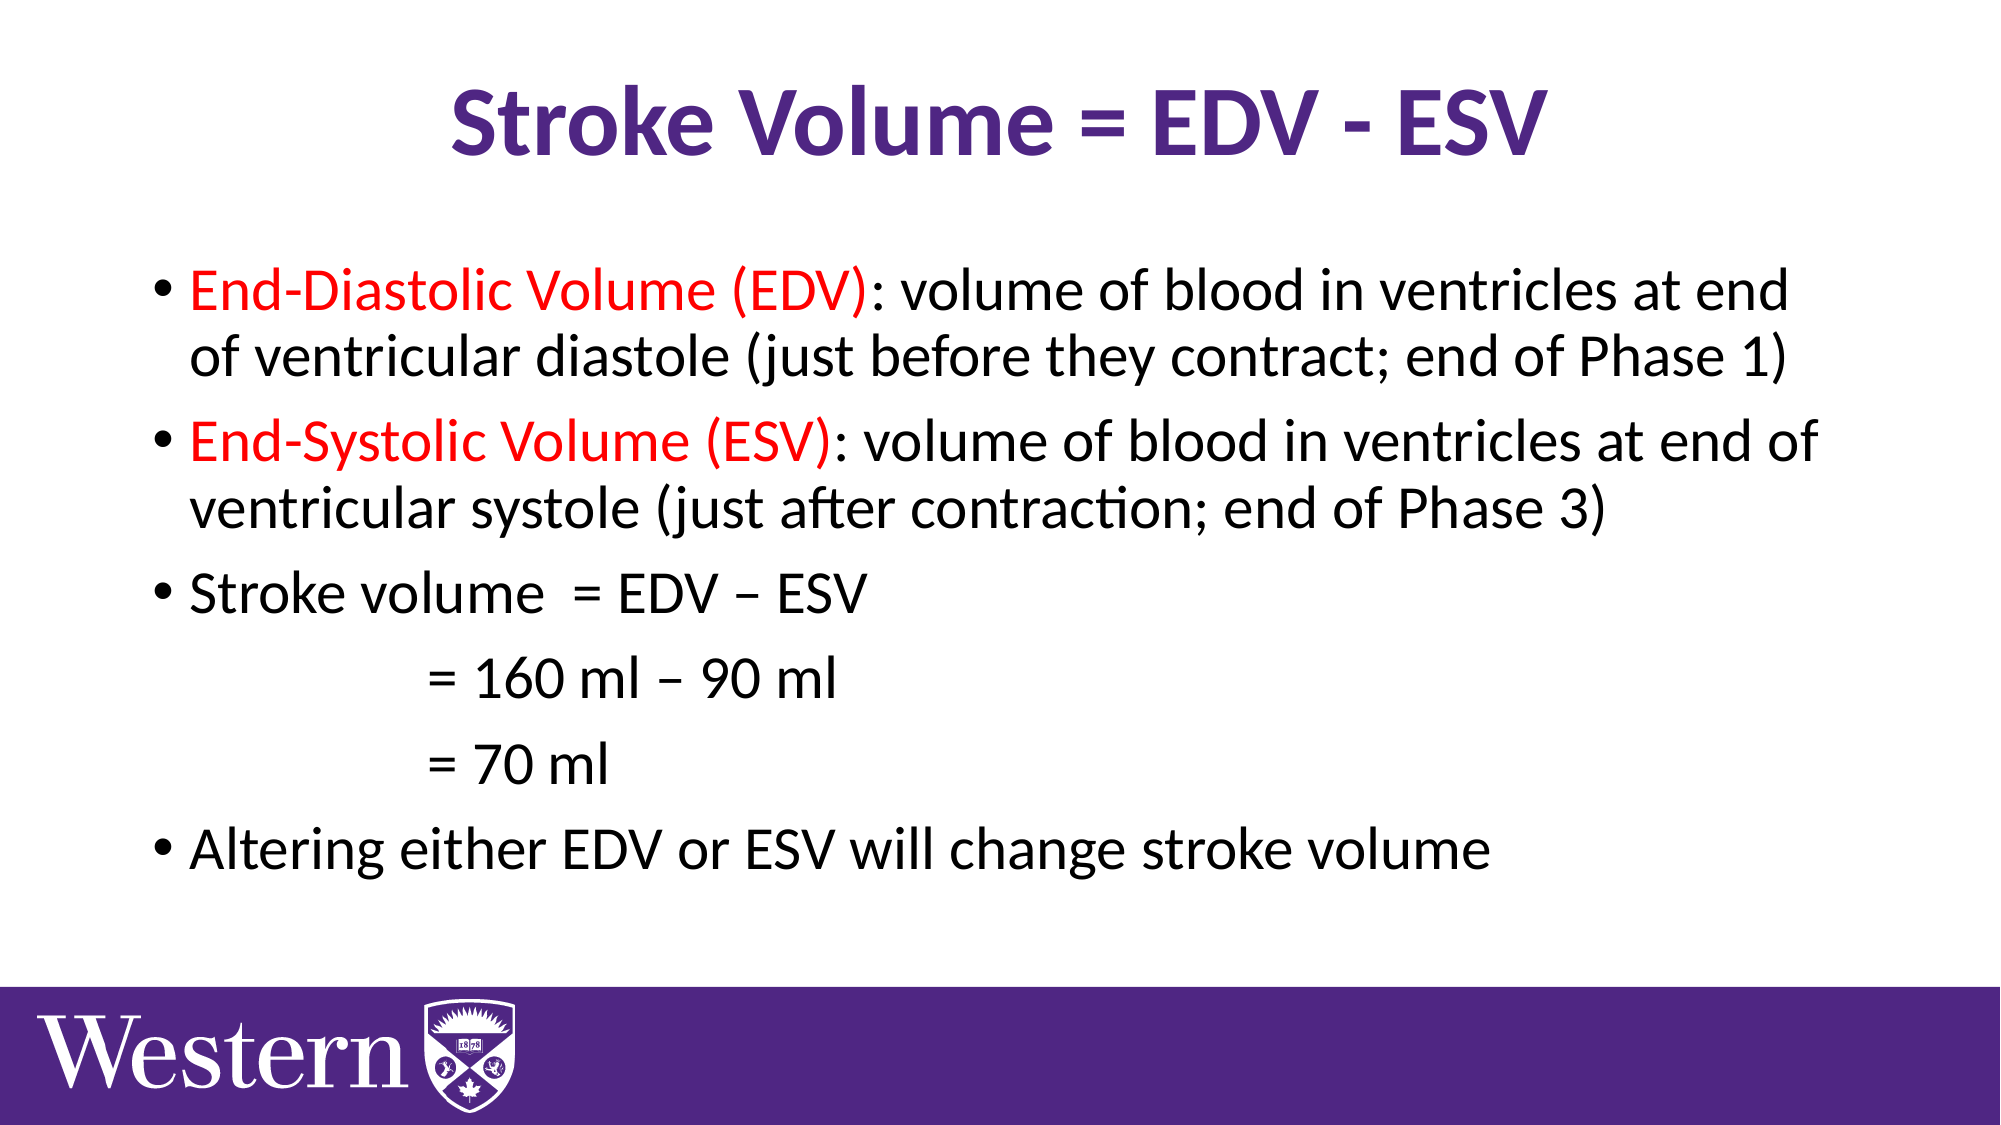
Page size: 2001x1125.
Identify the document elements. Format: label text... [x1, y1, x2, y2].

text_box [0, 986, 2000, 1125]
picture [37, 999, 515, 1113]
list End-Diastolic Volume (EDV): volume of blood in ventricles at end of ventricular diastole (just before they contract; end of Phase 1) End-Systolic Volume (ESV): volume of blood in ventricles at end of ventricular systole (just after contraction; end of Phase 3) Stroke volume = EDV – ESV = 160 ml – 90 ml = 70 ml Altering either EDV or ESV will change stroke volume [137, 249, 1863, 975]
title Stroke Volume = EDV - ESV [137, 32, 1863, 213]
